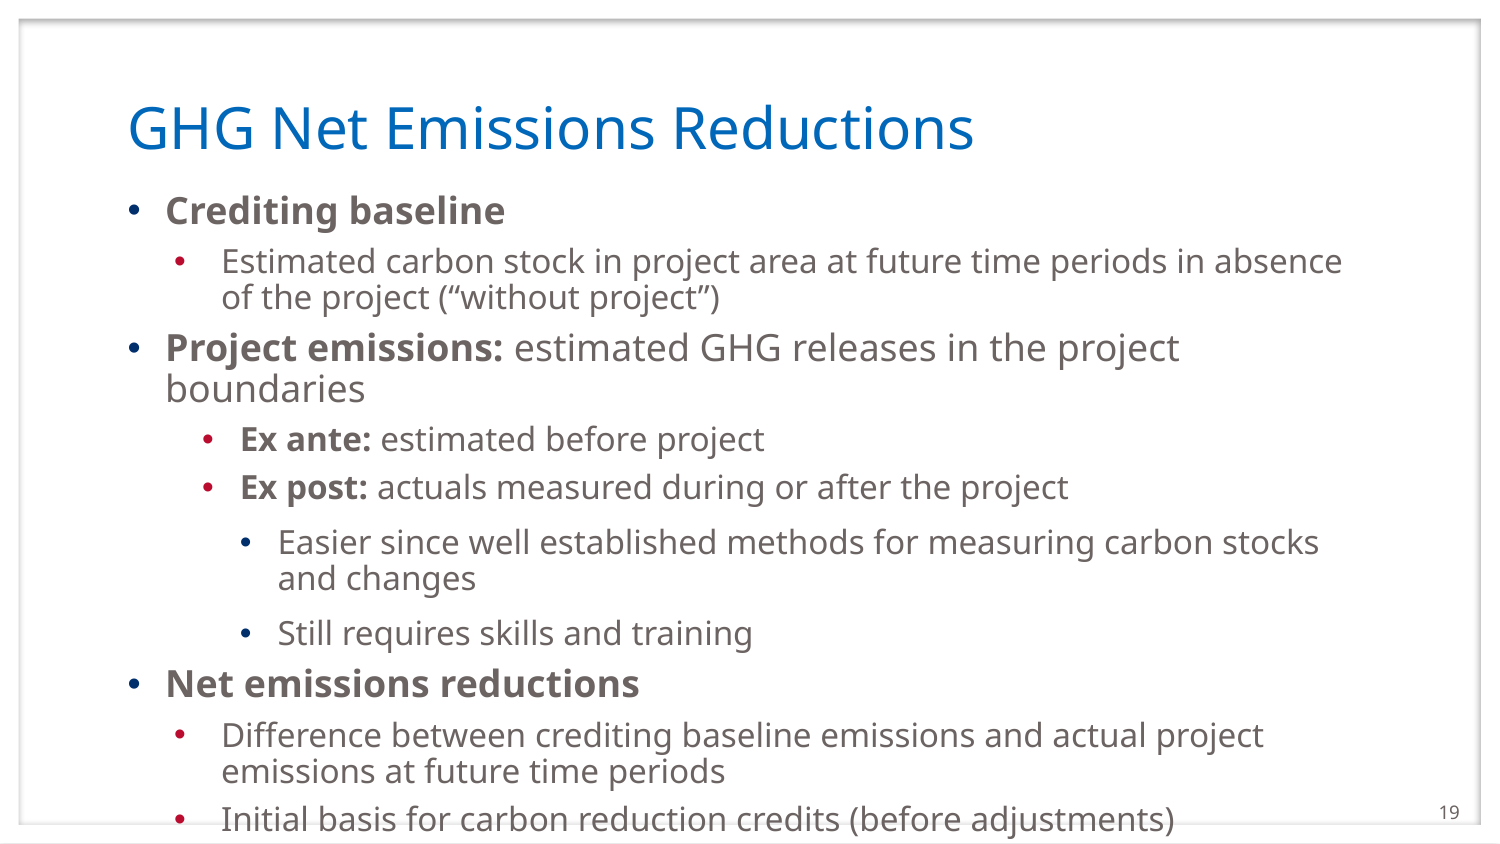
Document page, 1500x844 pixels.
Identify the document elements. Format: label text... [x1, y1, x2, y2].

list Crediting baseline Estimated carbon stock in project area at future time periods in absence of the project (“without project”) Project emissions: estimated GHG releases in the project boundaries Ex ante: estimated before project Ex post: actuals measured during or after the project Easier since well established methods for measuring carbon stocks and changes Still requires skills and training Net emissions reductions Difference between crediting baseline emissions and actual project emissions at future time periods Initial basis for carbon reduction credits (before adjustments) [112, 184, 1388, 747]
title GHG Net Emissions Reductions [112, 82, 1388, 169]
slide_number 19 [1125, 794, 1475, 833]
